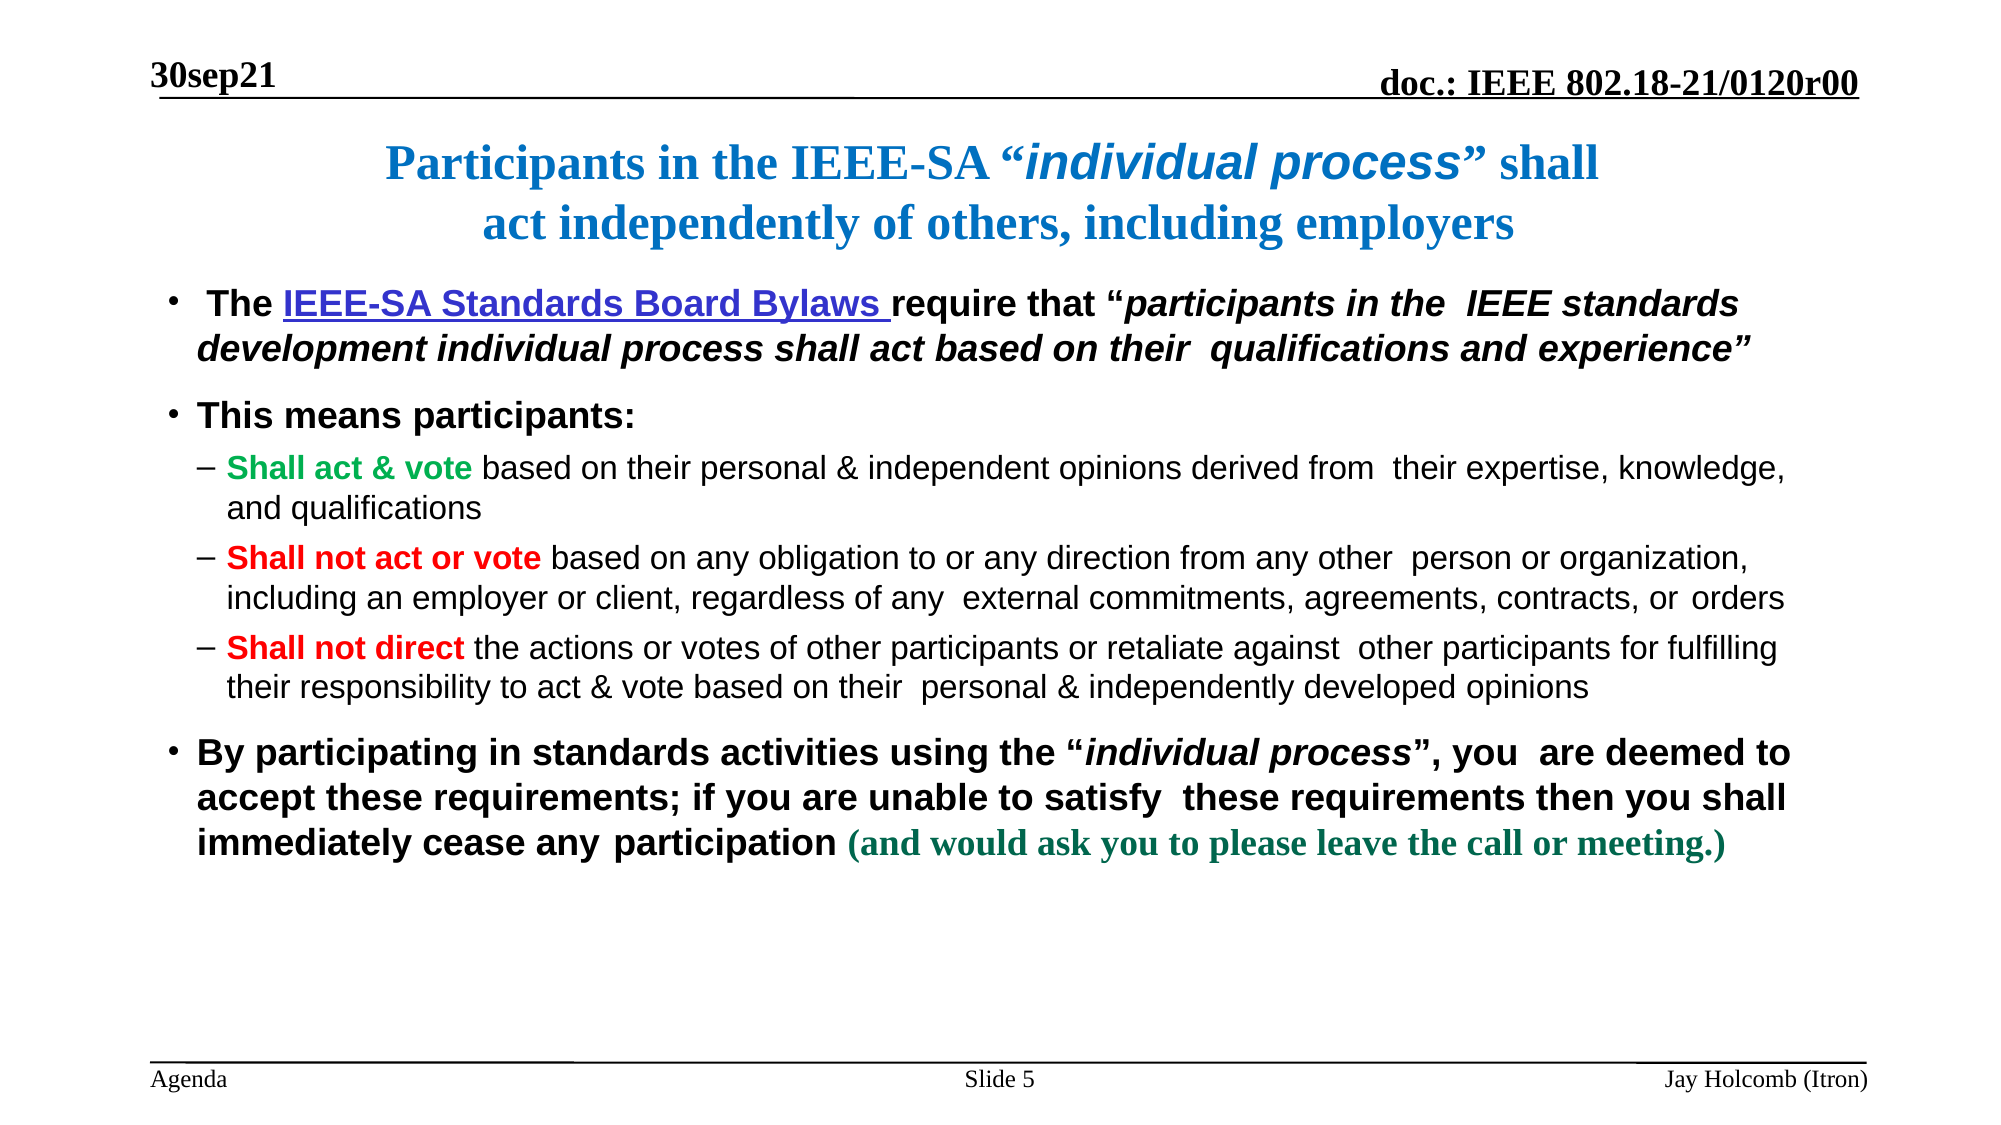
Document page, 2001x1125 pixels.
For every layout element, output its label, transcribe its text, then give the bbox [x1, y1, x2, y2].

title Participants in the IEEE-SA “individual process” shall act independently of others, including employers [360, 104, 1637, 270]
list The IEEE-SA Standards Board Bylaws require that “participants in the IEEE standards development individual process shall act based on their qualifications and experience” This means participants: Shall act & vote based on their personal & independent opinions derived from their expertise, knowledge, and qualifications Shall not act or vote based on any obligation to or any direction from any other person or organization, including an employer or client, regardless of any external commitments, agreements, contracts, or orders Shall not direct the actions or votes of other participants or retaliate against other participants for fulfilling their responsibility to act & vote based on their personal & independently developed opinions By participating in standards activities using the “individual process”, you are deemed to accept these requirements; if you are unable to satisfy these requirements then you shall immediately cease any participation (and would ask you to please leave the call or meeting.) [149, 270, 1869, 947]
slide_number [149, 49, 651, 95]
slide_number Slide 5 [933, 1061, 1067, 1123]
footer Jay Holcomb (Itron) [1171, 1061, 1869, 1093]
